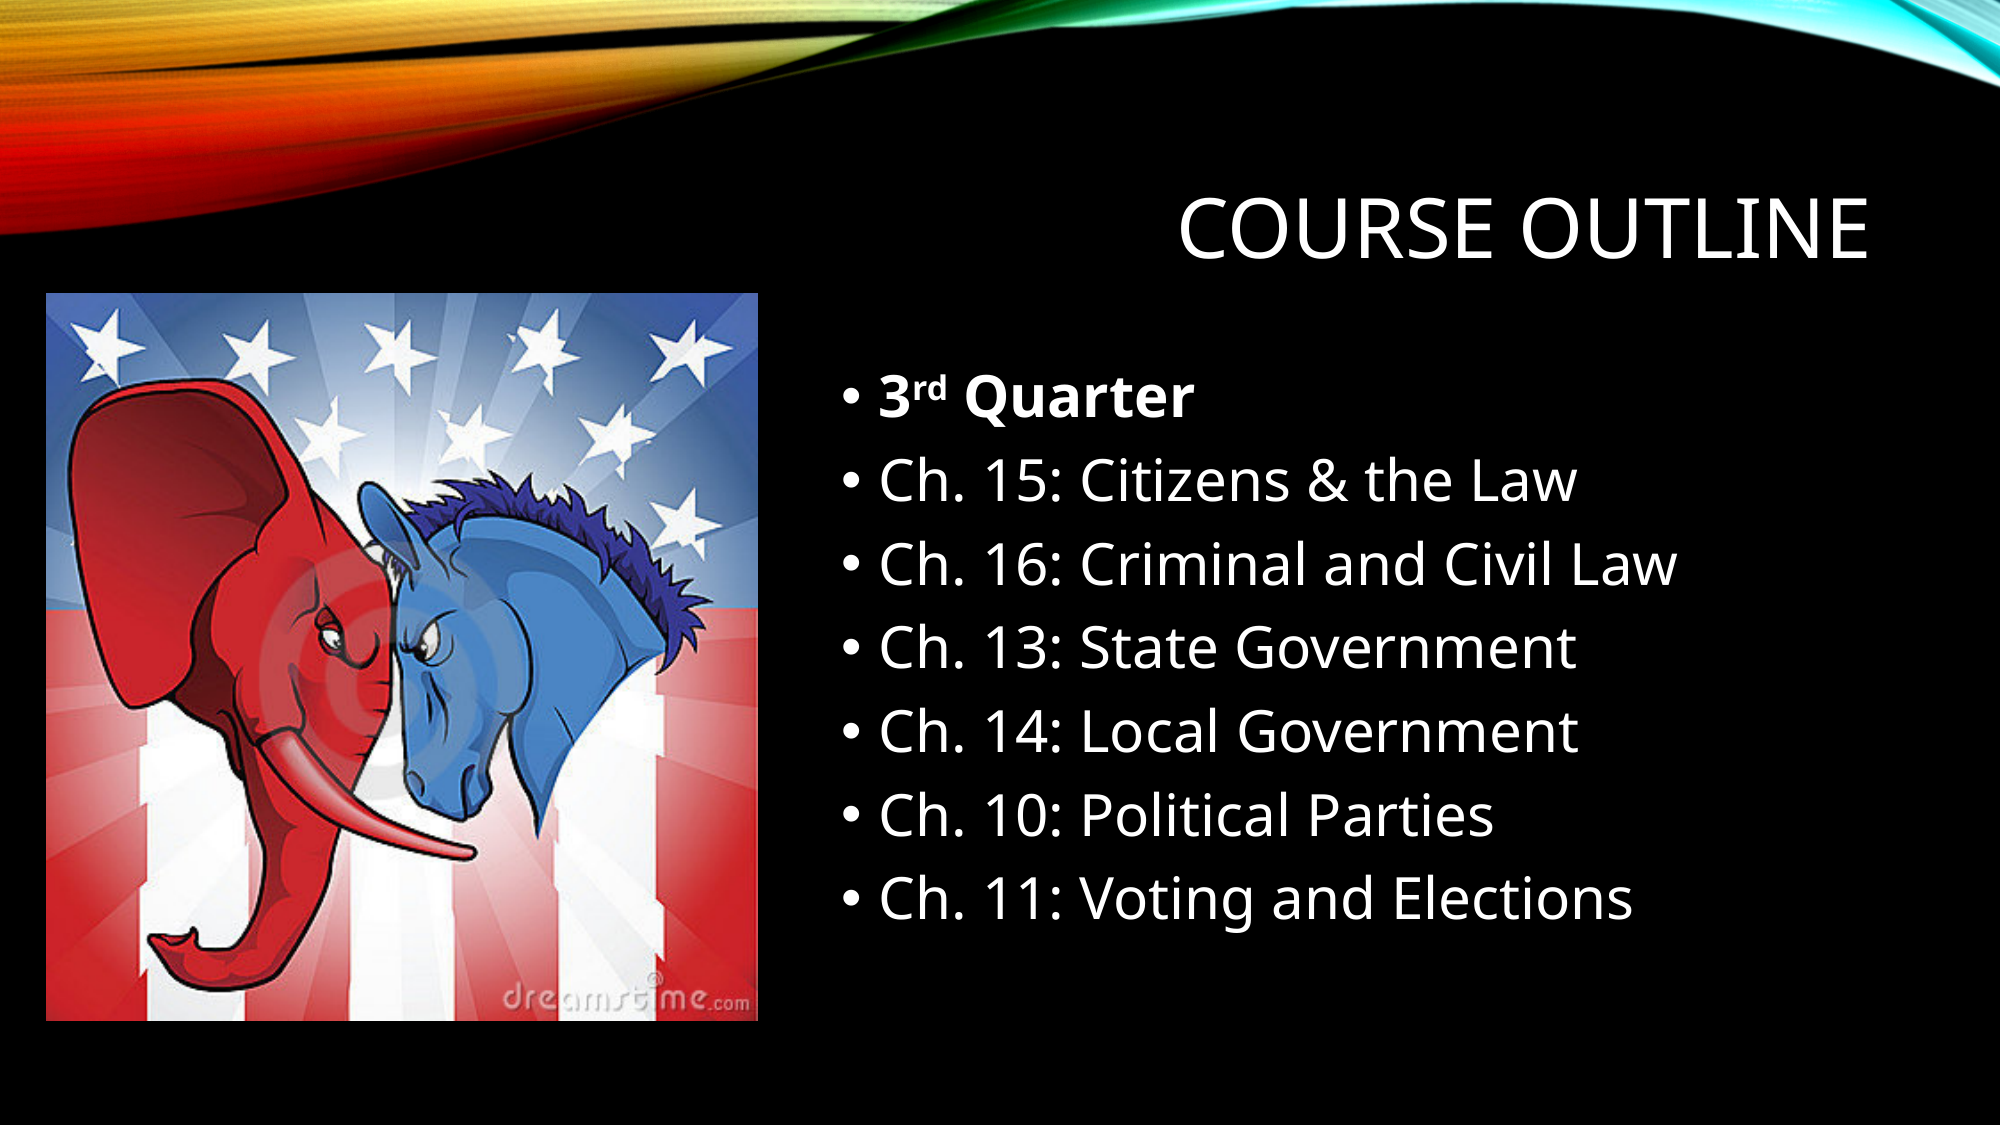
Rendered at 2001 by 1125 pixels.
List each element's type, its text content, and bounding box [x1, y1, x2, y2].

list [46, 292, 758, 1021]
title Course outline [474, 125, 1888, 338]
list 3rd Quarter Ch. 15: Citizens & the Law Ch. 16: Criminal and Civil Law Ch. 13: State Government Ch. 14: Local Government Ch. 10: Political Parties Ch. 11: Voting and Elections [826, 360, 1888, 1021]
picture [0, 0, 2000, 237]
